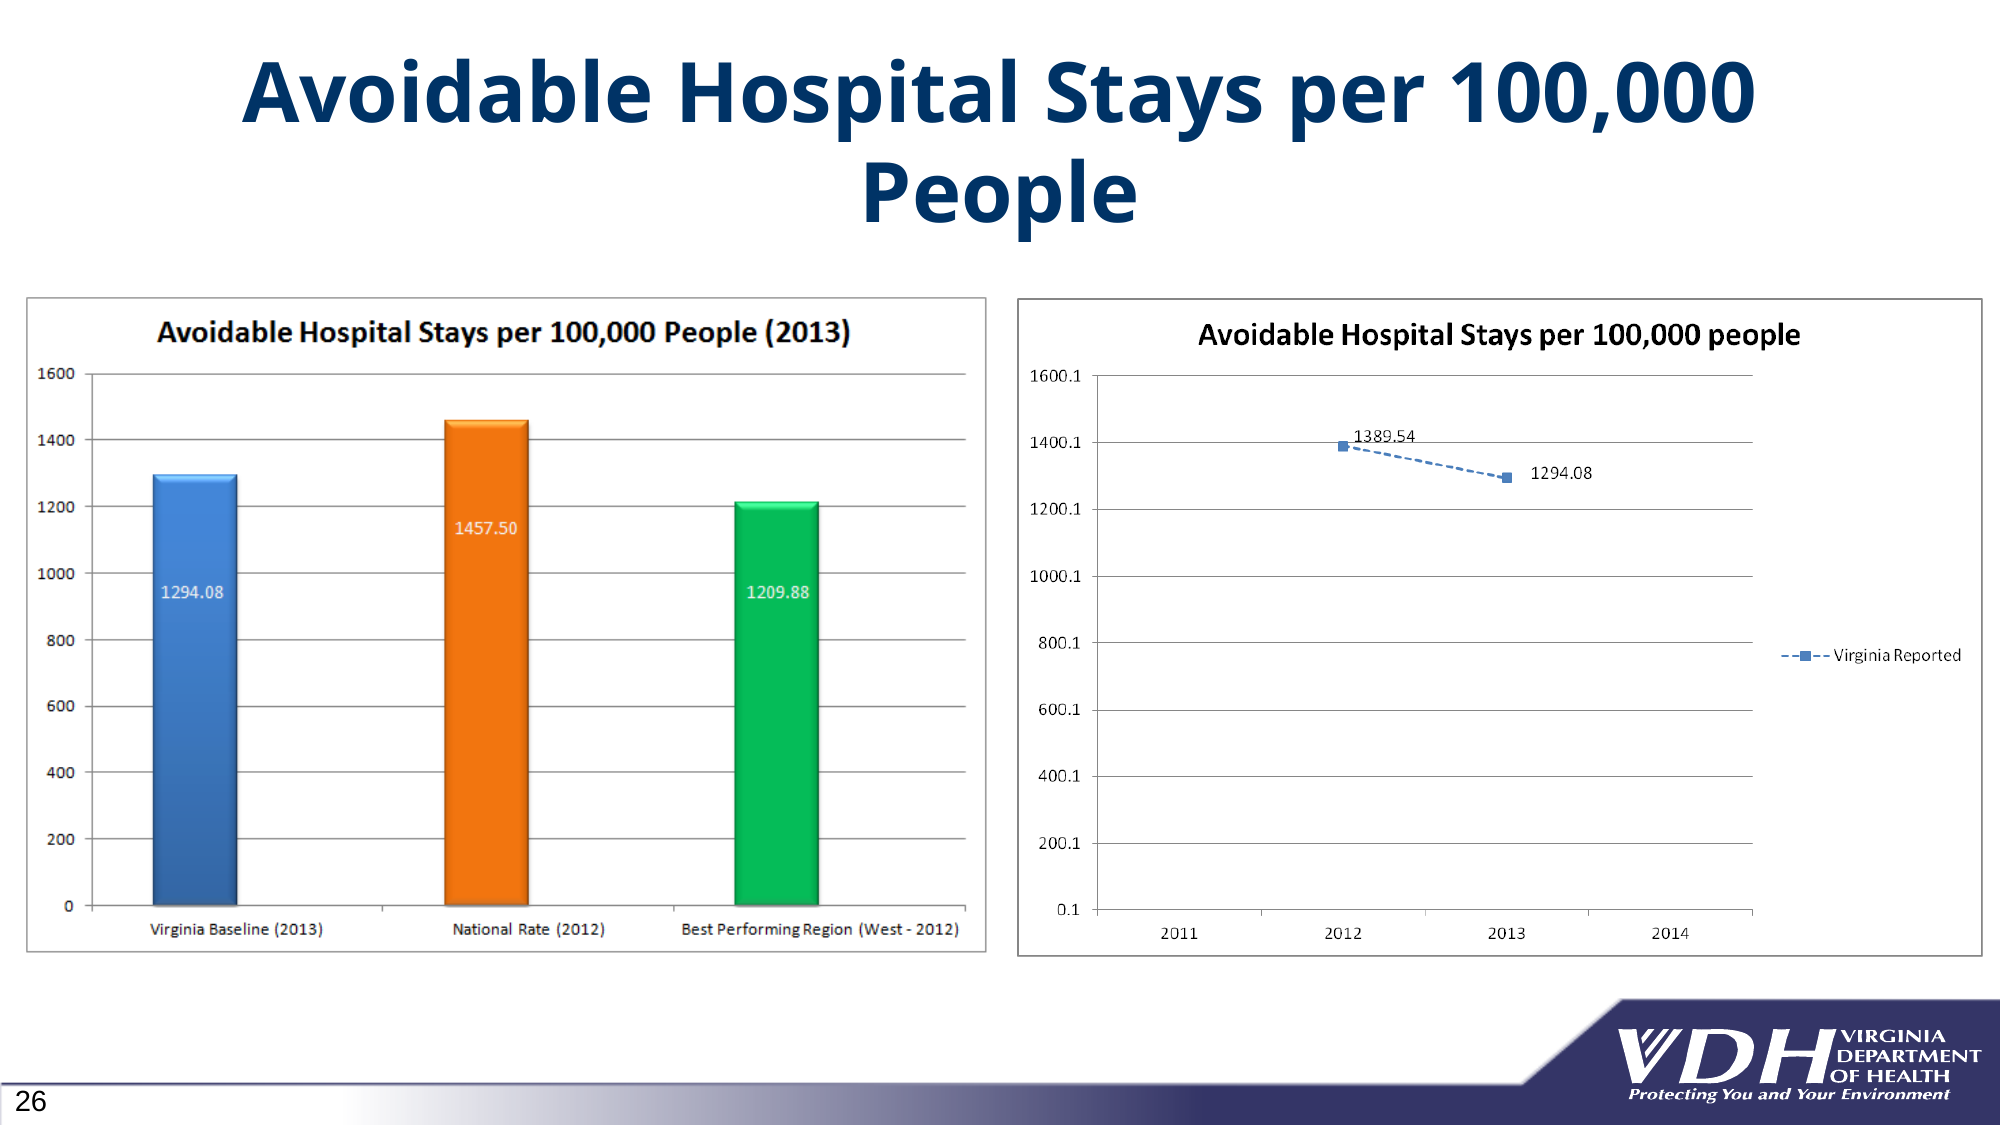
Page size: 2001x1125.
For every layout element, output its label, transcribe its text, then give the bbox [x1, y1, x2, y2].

picture [1016, 297, 1983, 958]
title Avoidable Hospital Stays per 100,000 People [99, 44, 1901, 233]
picture [25, 296, 988, 954]
